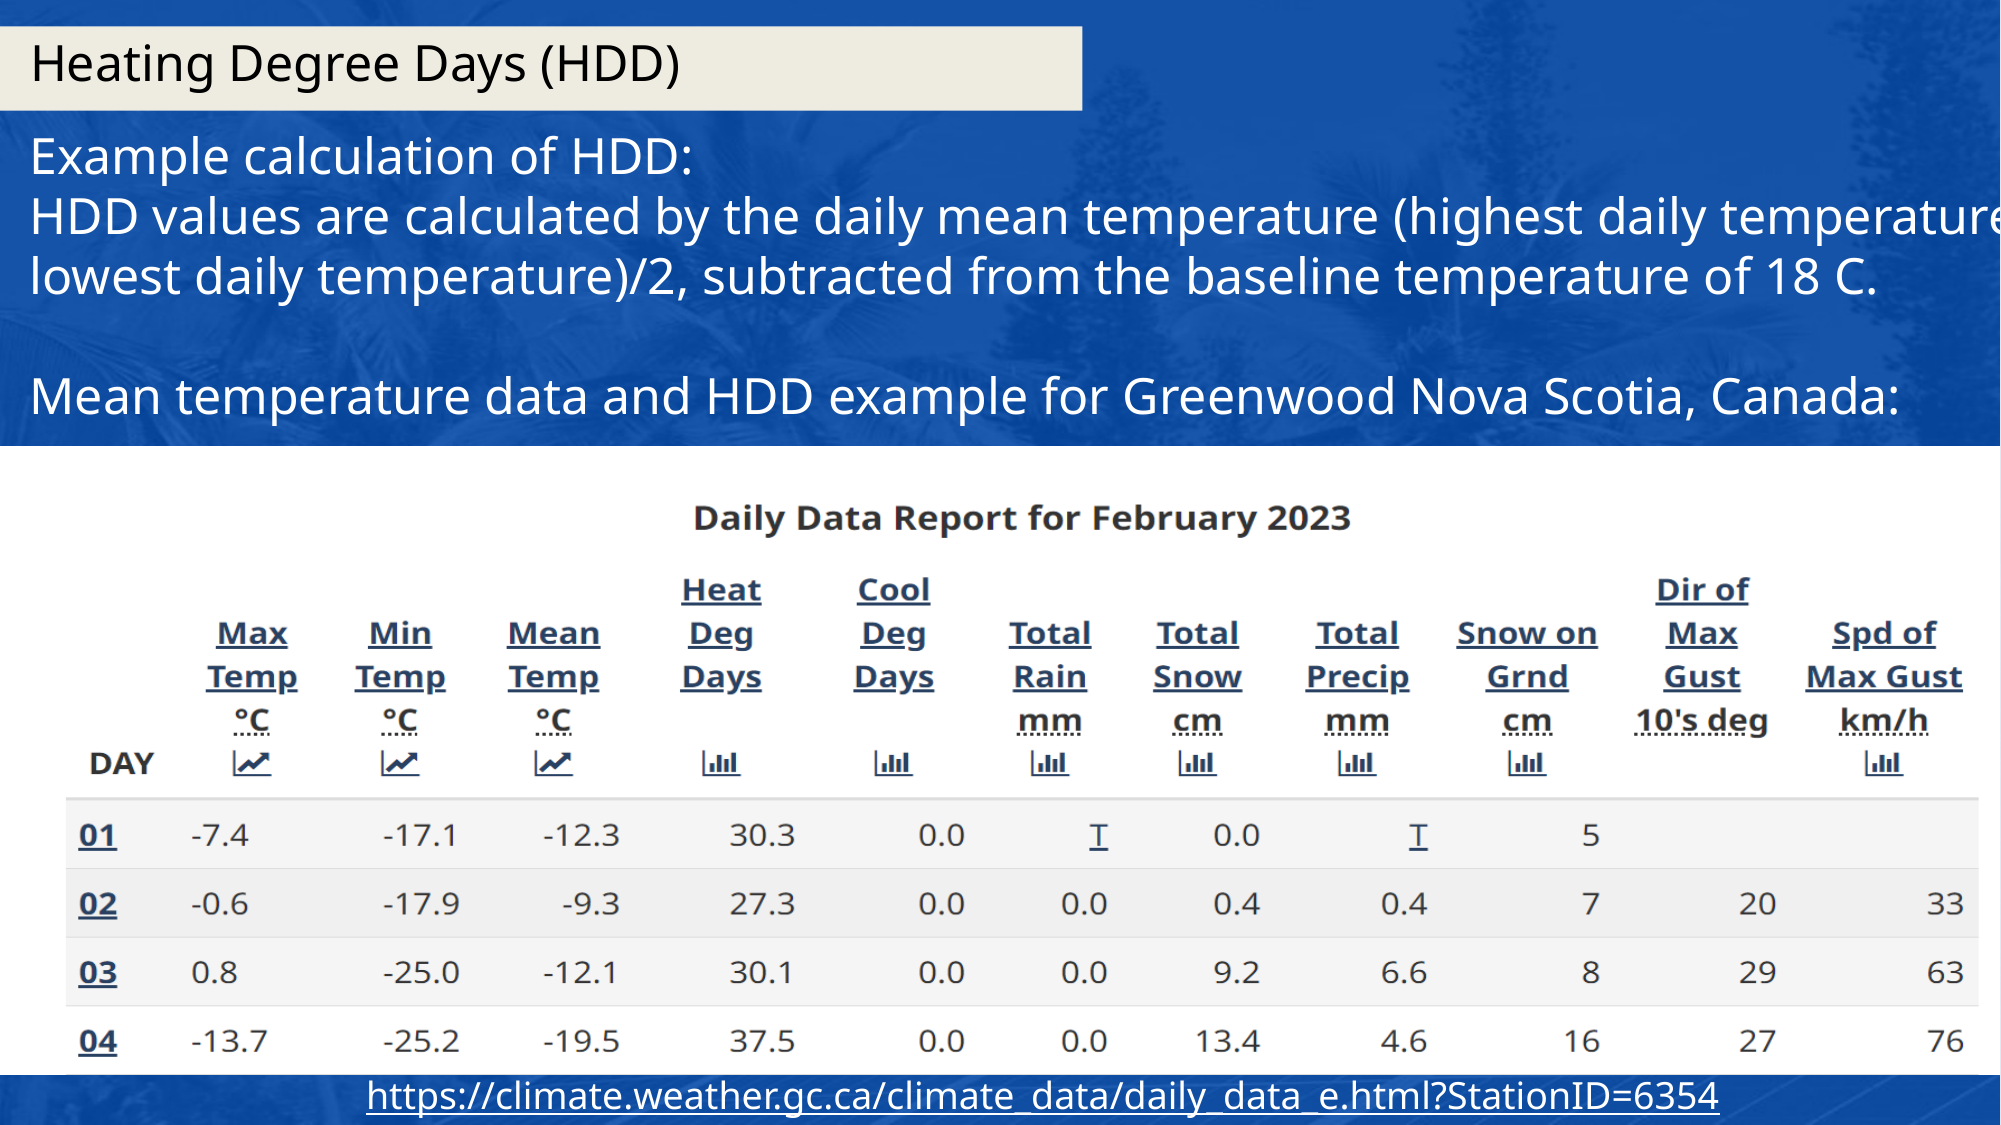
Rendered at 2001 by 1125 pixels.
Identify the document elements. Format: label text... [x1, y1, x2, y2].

title Heating Degree Days (HDD) [15, 6, 1000, 116]
picture [0, 0, 2001, 1125]
text_box Example calculation of HDD: HDD values are calculated by the daily mean temperature (highest daily temperature+ the lowest daily temperature)/2, subtracted from the baseline temperature of 18 C. Mean temperature data and HDD example for Greenwood Nova Scotia, Canada: [15, 116, 2000, 445]
text_box https://climate.weather.gc.ca/climate_data/daily_data_e.html?StationID=6354 [351, 1086, 1735, 1125]
